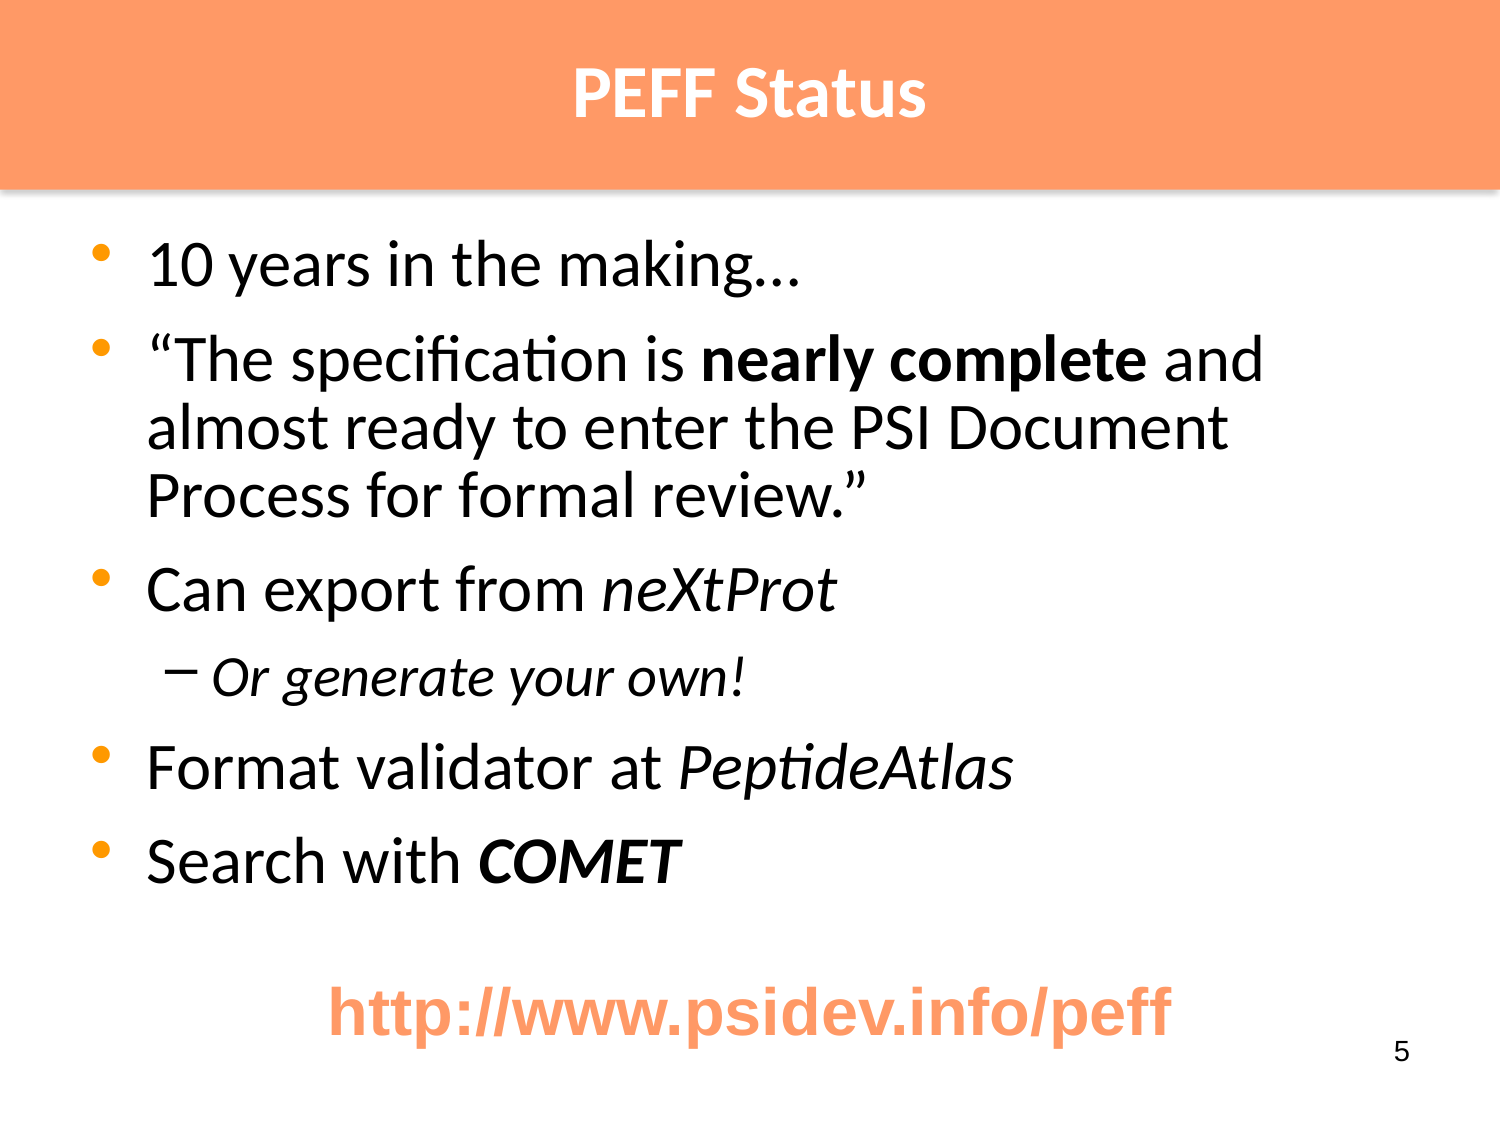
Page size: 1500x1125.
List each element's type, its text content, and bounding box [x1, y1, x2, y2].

slide_number 5 [1074, 1024, 1426, 1103]
list 10 years in the making… “The specification is nearly complete and almost ready to enter the PSI Document Process for formal review.” Can export from neXtProt Or generate your own! Format validator at PeptideAtlas Search with COMET [75, 224, 1425, 893]
title PEFF Status [0, 0, 1500, 188]
text_box http://www.psidev.info/peff [312, 961, 1188, 1057]
